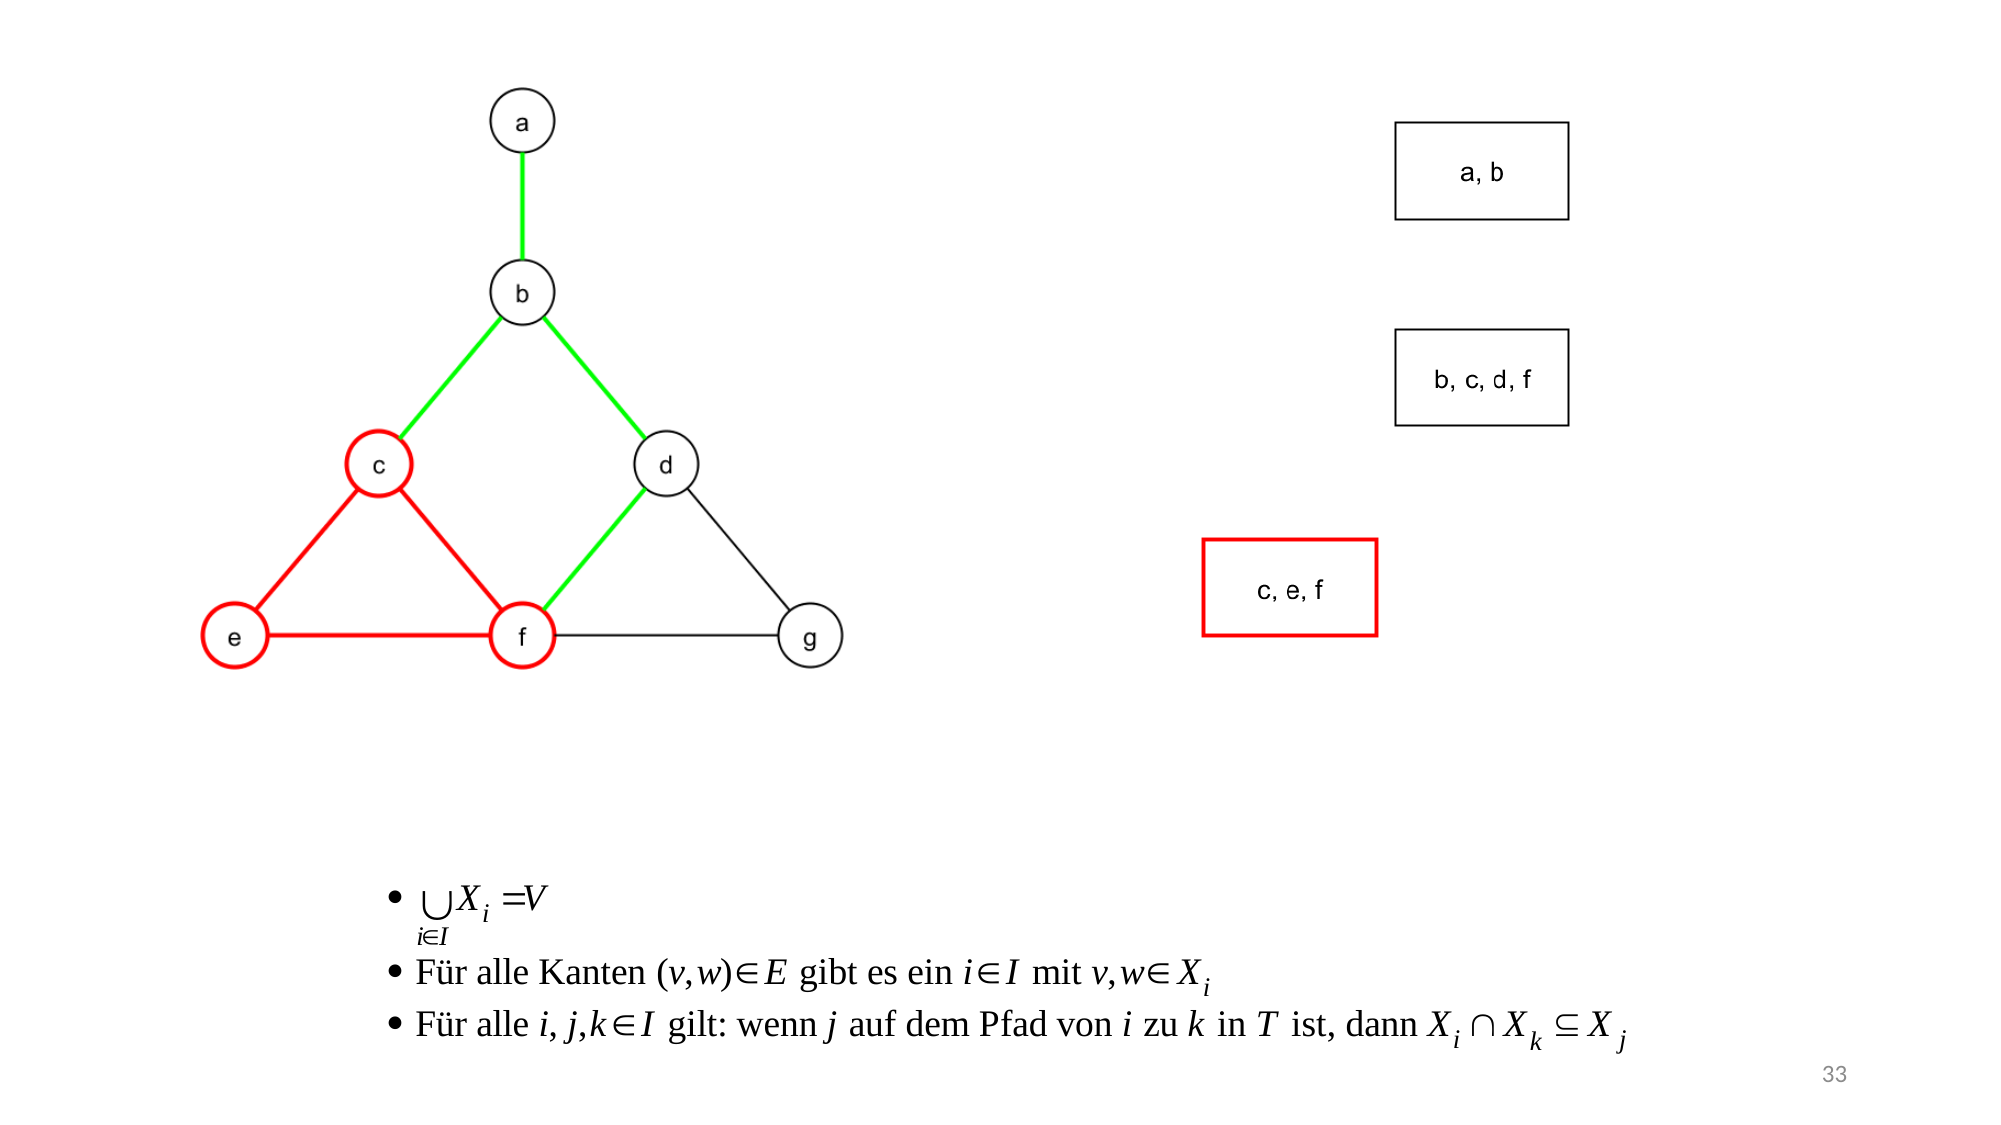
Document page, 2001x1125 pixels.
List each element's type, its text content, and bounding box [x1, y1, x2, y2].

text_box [386, 878, 1633, 1060]
slide_number 33 [1412, 1042, 1863, 1103]
picture [199, 85, 846, 671]
picture [1151, 82, 1839, 674]
